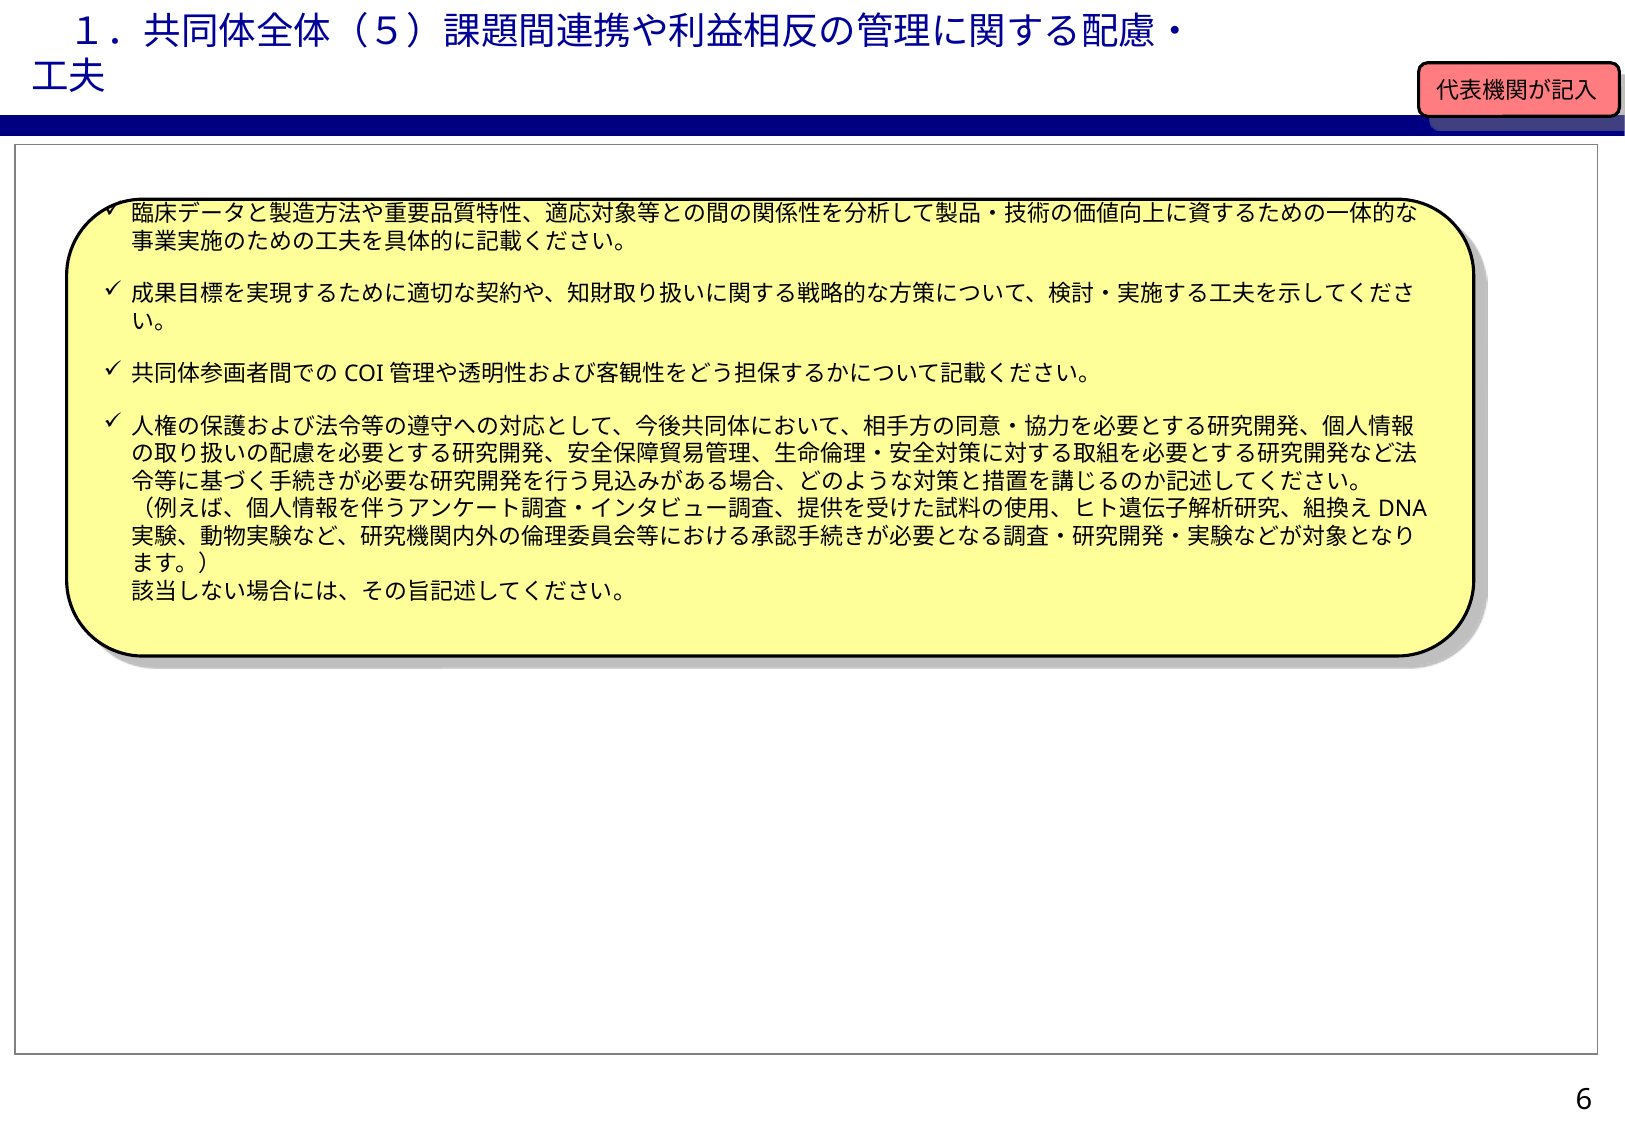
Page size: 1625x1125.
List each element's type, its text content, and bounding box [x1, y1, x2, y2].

text_box [14, 144, 1598, 1055]
text_box 臨床データと製造方法や重要品質特性、適応対象等との間の関係性を分析して製品・技術の価値向上に資するための一体的な事業実施のための工夫を具体的に記載ください。 成果目標を実現するために適切な契約や、知財取り扱いに関する戦略的な方策について、検討・実施する工夫を示してください。 共同体参画者間でのCOI管理や透明性および客観性をどう担保するかについて記載ください。 人権の保護および法令等の遵守への対応として、今後共同体において、相手方の同意・協力を必要とする研究開発、個人情報の取り扱いの配慮を必要とする研究開発、安全保障貿易管理、生命倫理・安全対策に対する取組を必要とする研究開発など法令等に基づく手続きが必要な研究開発を行う見込みがある場合、どのような対策と措置を講じるのか記述してください。 （例えば、個人情報を伴うアンケート調査・インタビュー調査、提供を受けた試料の使用、ヒト遺伝子解析研究、組換えDNA実験、動物実験など、研究機関内外の倫理委員会等における承認手続きが必要となる調査・研究開発・実験などが対象となります。） 該当しない場合には、その旨記述してください。 [66, 199, 1474, 657]
text_box 代表機関が記入 [1418, 62, 1620, 117]
text_box １．共同体全体（５）課題間連携や利益相反の管理に関する配慮・工夫 [16, 0, 1214, 105]
